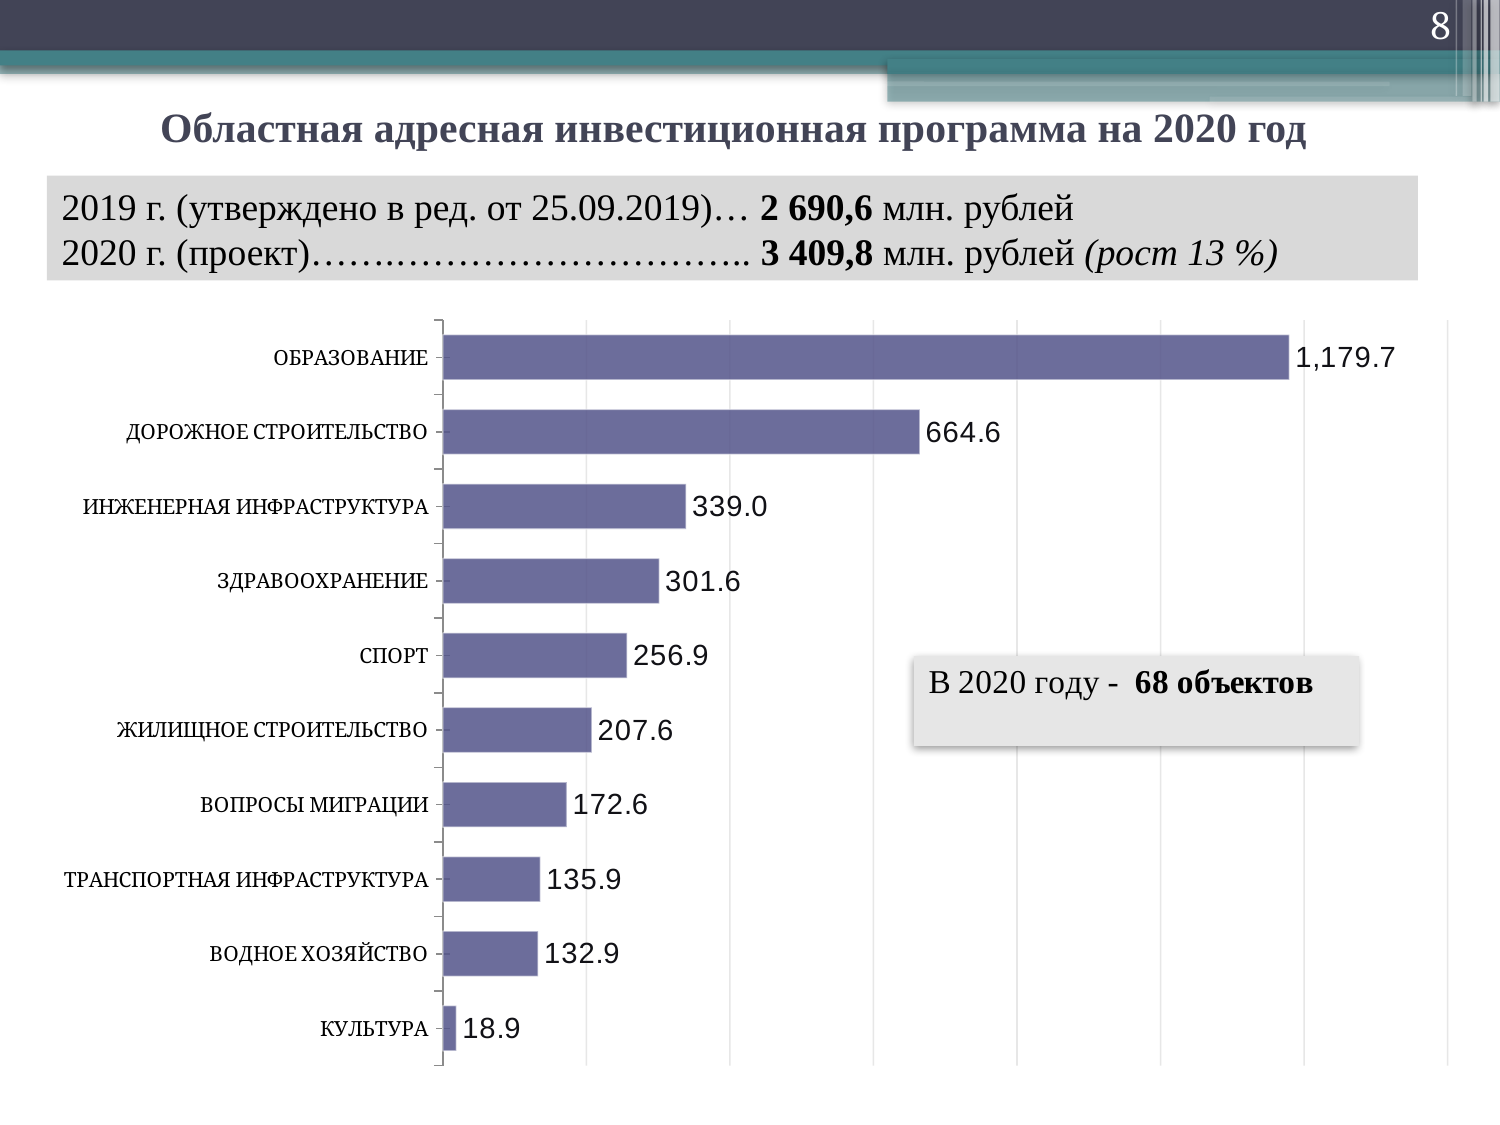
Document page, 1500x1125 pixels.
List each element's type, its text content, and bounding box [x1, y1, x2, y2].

text_box 2019 г. (утверждено в ред. от 25.09.2019)… 2 690,6 млн. рублей 2020 г. (проект)…….……………………….. 3 409,8 млн. рублей (рост 13 %) [46, 175, 1418, 281]
text_box Областная адресная инвестиционная программа на 2020 год [58, 93, 1409, 188]
chart [34, 304, 1477, 1082]
slide_number 8 [1341, 0, 1466, 61]
